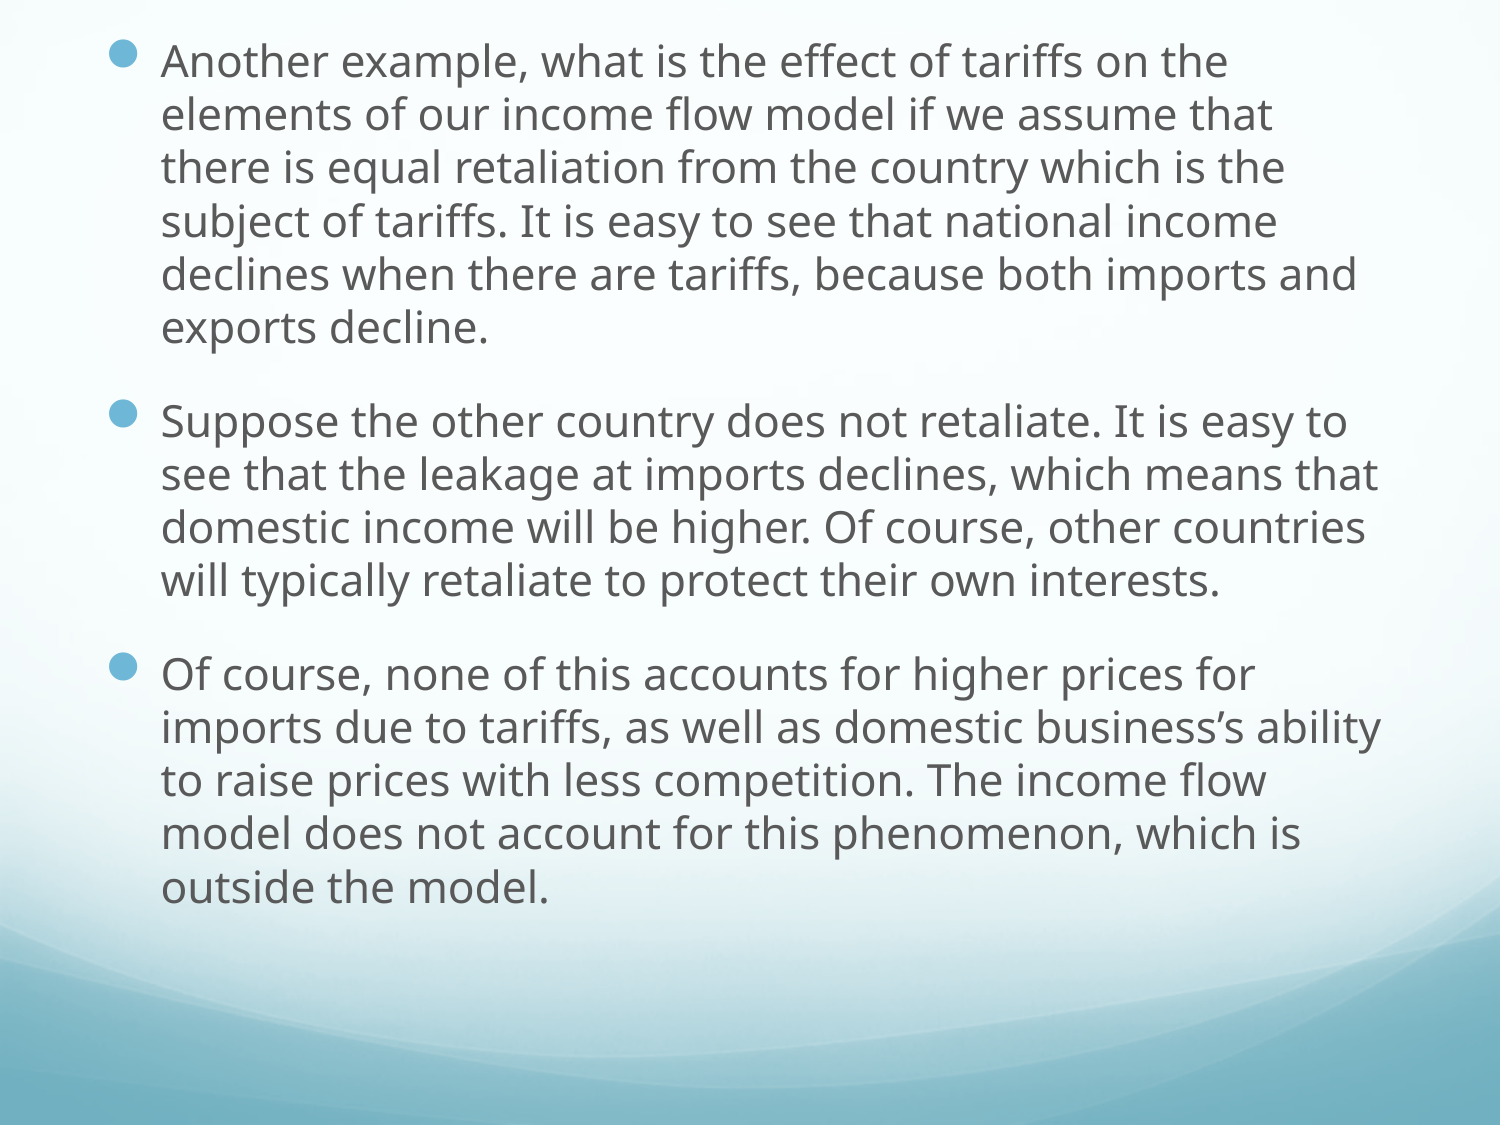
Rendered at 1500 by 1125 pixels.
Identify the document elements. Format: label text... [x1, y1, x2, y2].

list Another example, what is the effect of tariffs on the elements of our income flow model if we assume that there is equal retaliation from the country which is the subject of tariffs. It is easy to see that national income declines when there are tariffs, because both imports and exports decline. Suppose the other country does not retaliate. It is easy to see that the leakage at imports declines, which means that domestic income will be higher. Of course, other countries will typically retaliate to protect their own interests. Of course, none of this accounts for higher prices for imports due to tariffs, as well as domestic business’s ability to raise prices with less competition. The income flow model does not account for this phenomenon, which is outside the model. [90, 25, 1410, 975]
